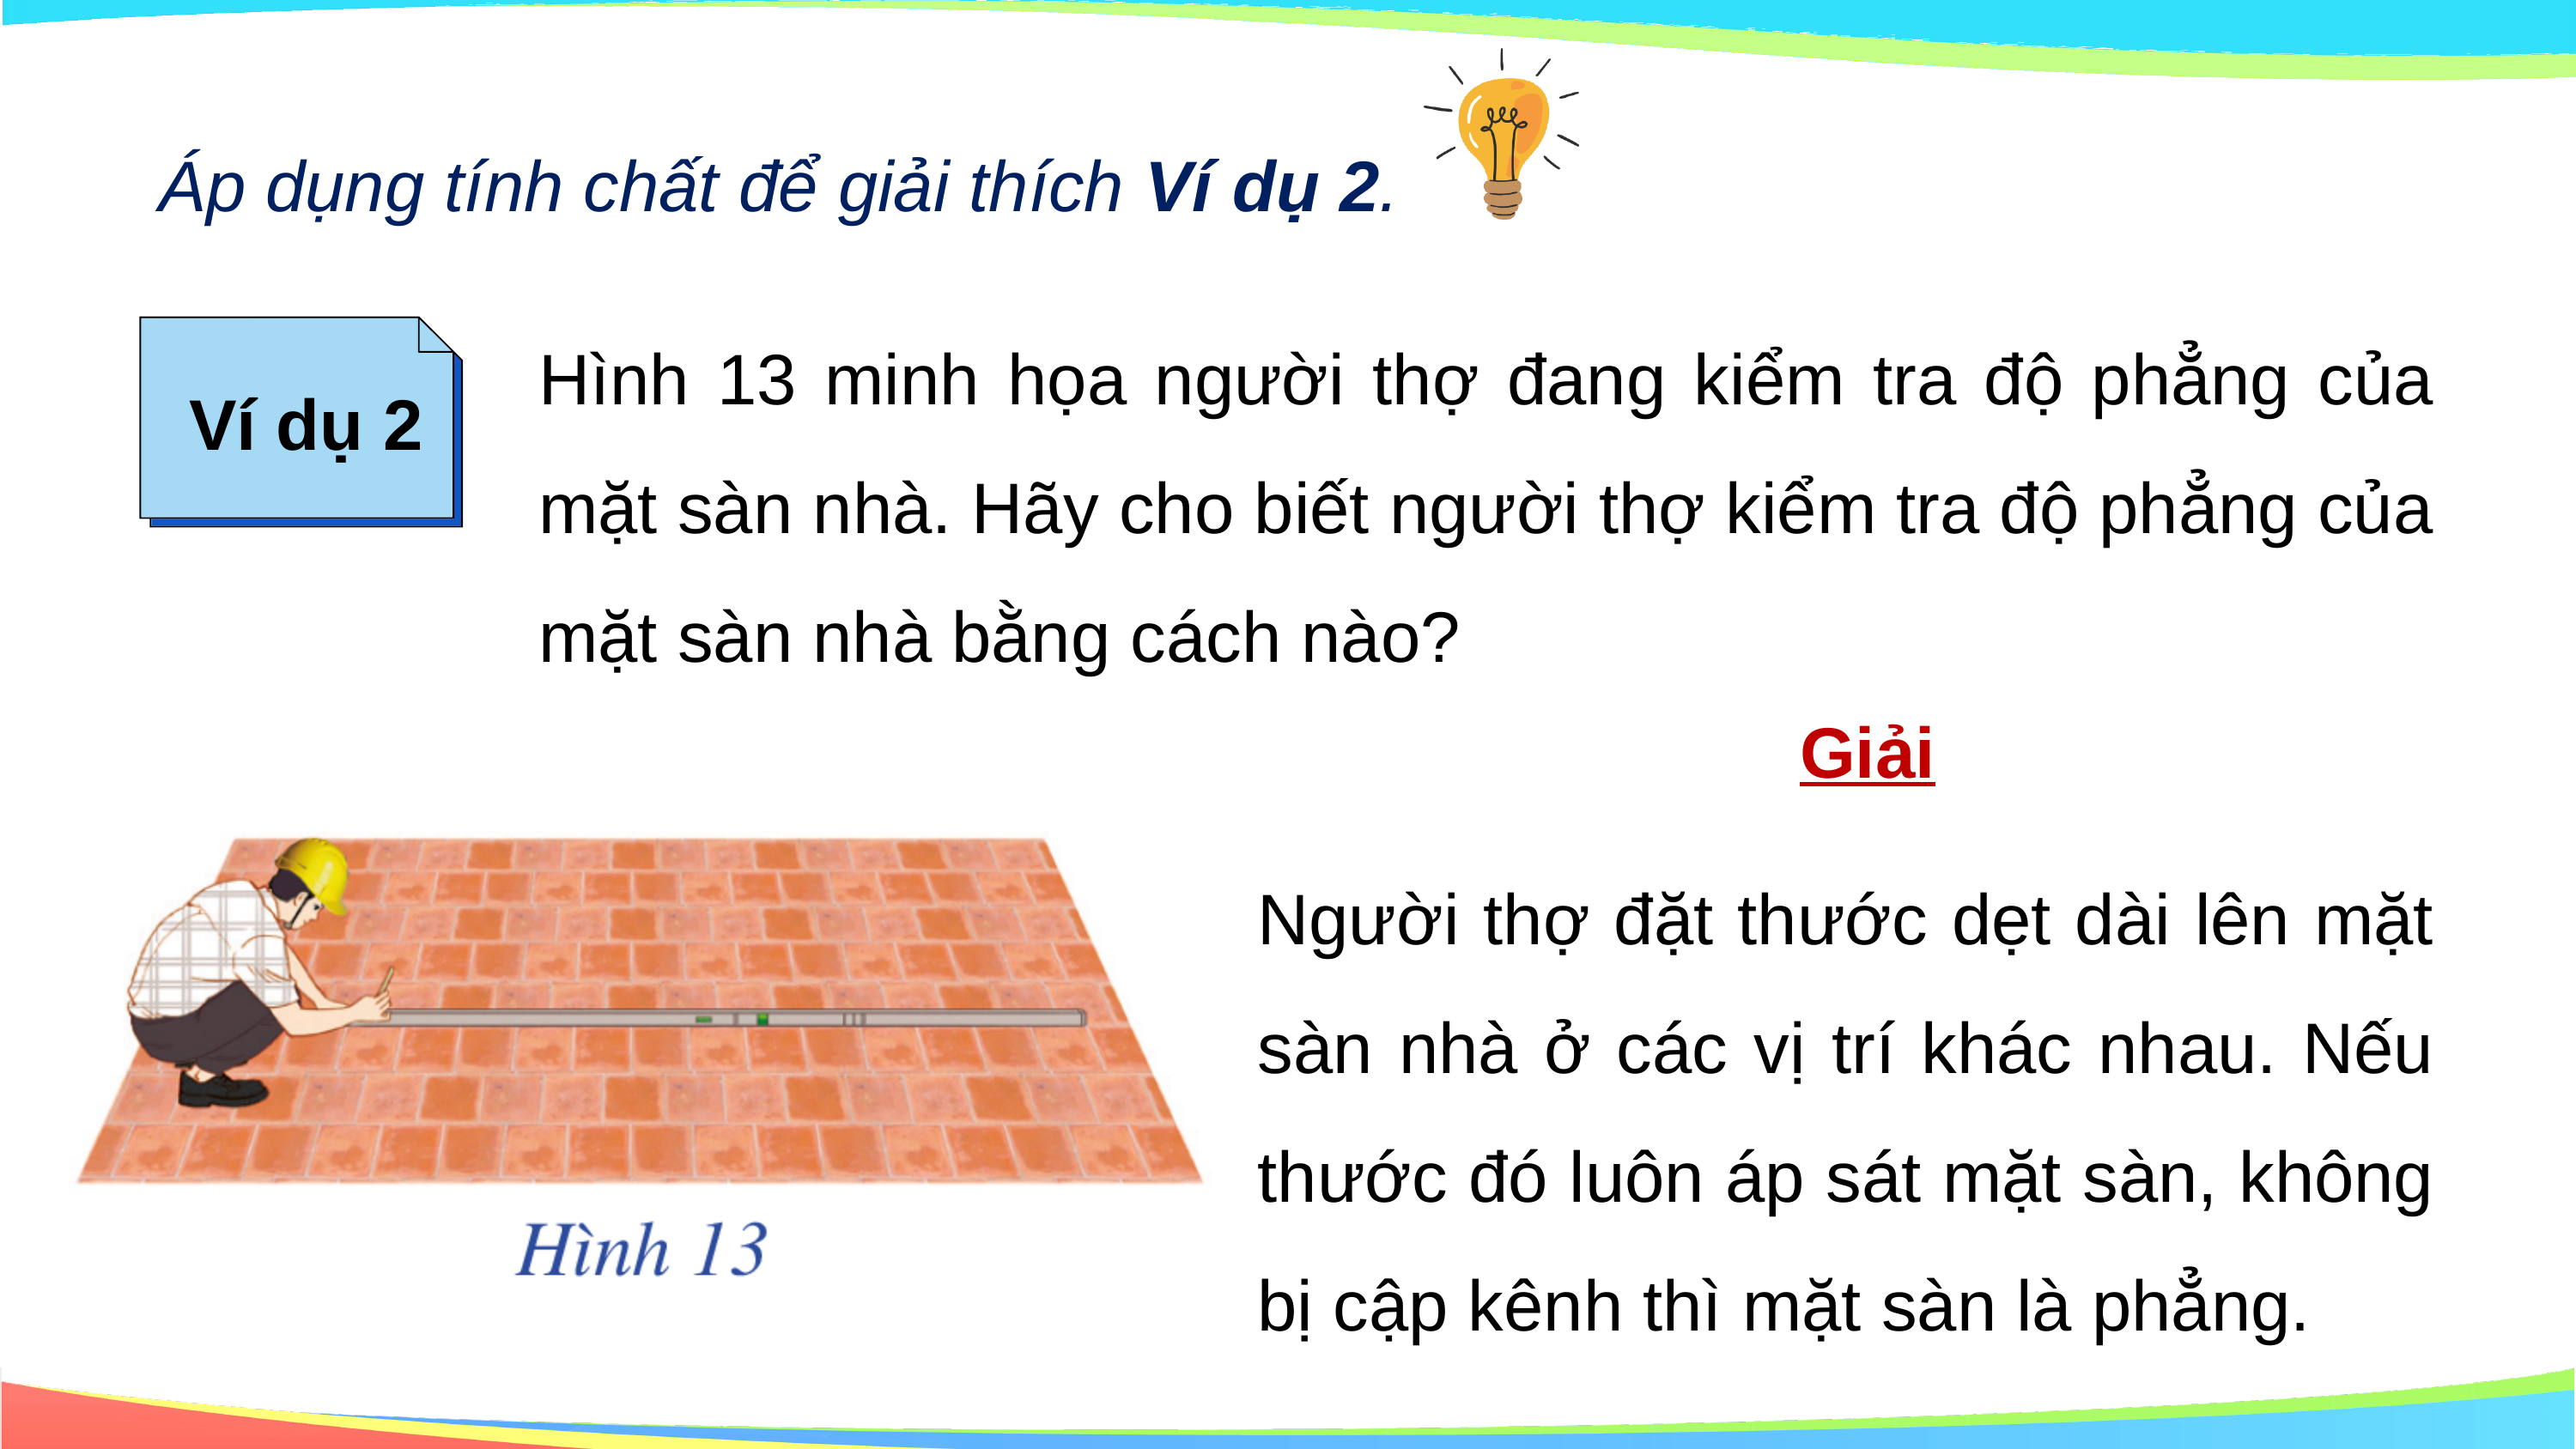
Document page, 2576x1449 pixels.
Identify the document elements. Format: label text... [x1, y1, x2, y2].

text_box Giải [1728, 700, 2008, 799]
text_box Người thợ đặt thước dẹt dài lên mặt sàn nhà ở các vị trí khác nhau. Nếu thước đó luôn áp sát mặt sàn, không bị cập kênh thì mặt sàn là phẳng. [1244, 823, 2447, 1352]
picture [0, 1367, 2574, 1449]
picture [64, 826, 1216, 1294]
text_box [139, 316, 464, 528]
picture [0, 0, 2576, 81]
text_box Hình 13 minh họa người thợ đang kiểm tra độ phẳng của mặt sàn nhà. Hãy cho biết người thợ kiểm tra độ phẳng của mặt sàn nhà bằng cách nào? [526, 284, 2447, 683]
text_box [139, 48, 1580, 234]
